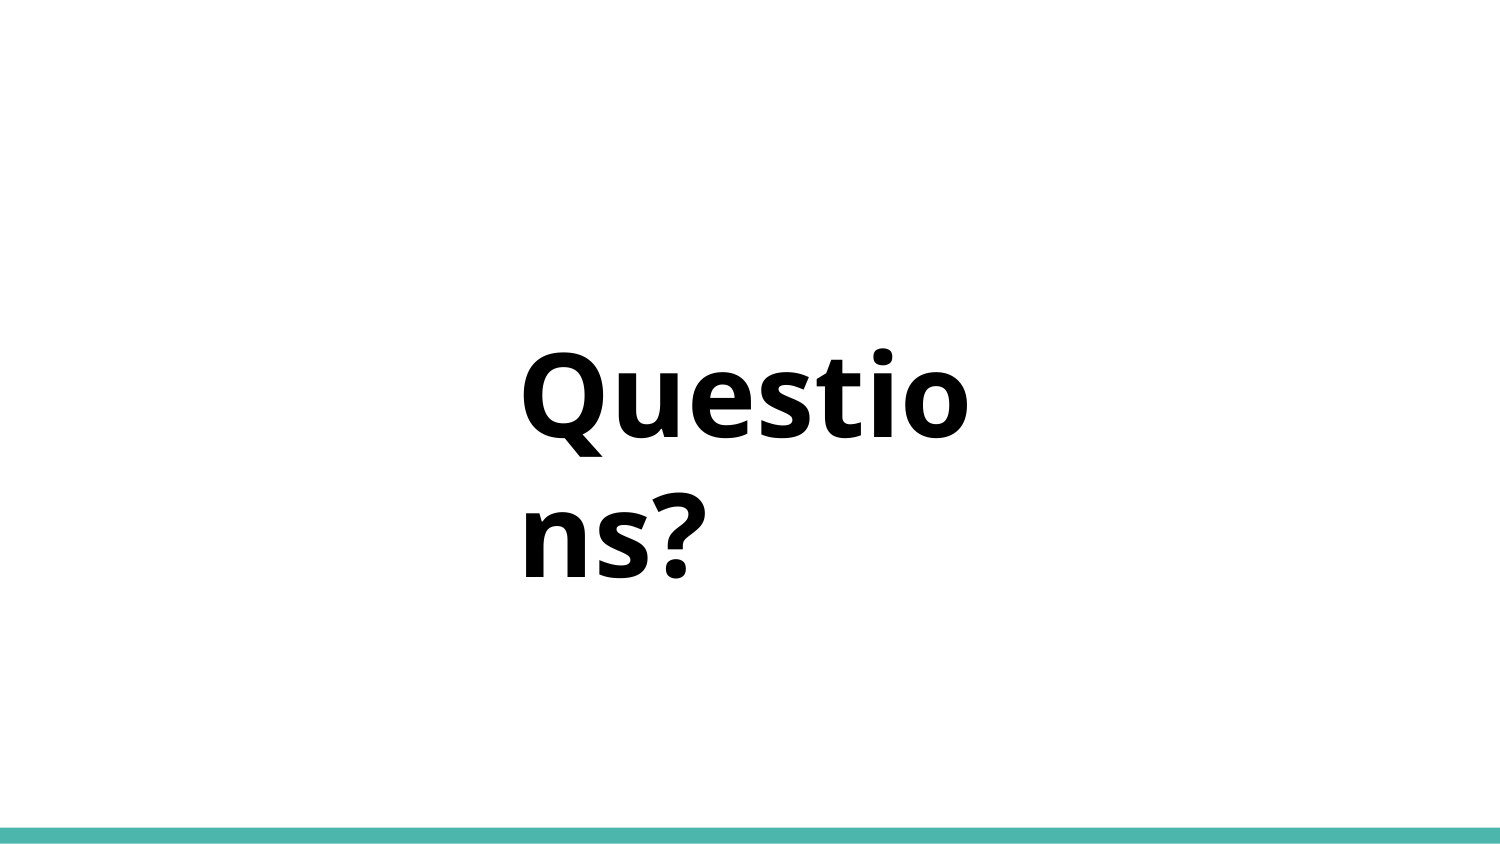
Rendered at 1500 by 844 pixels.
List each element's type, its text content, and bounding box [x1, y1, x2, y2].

title Questions? [502, 305, 998, 422]
